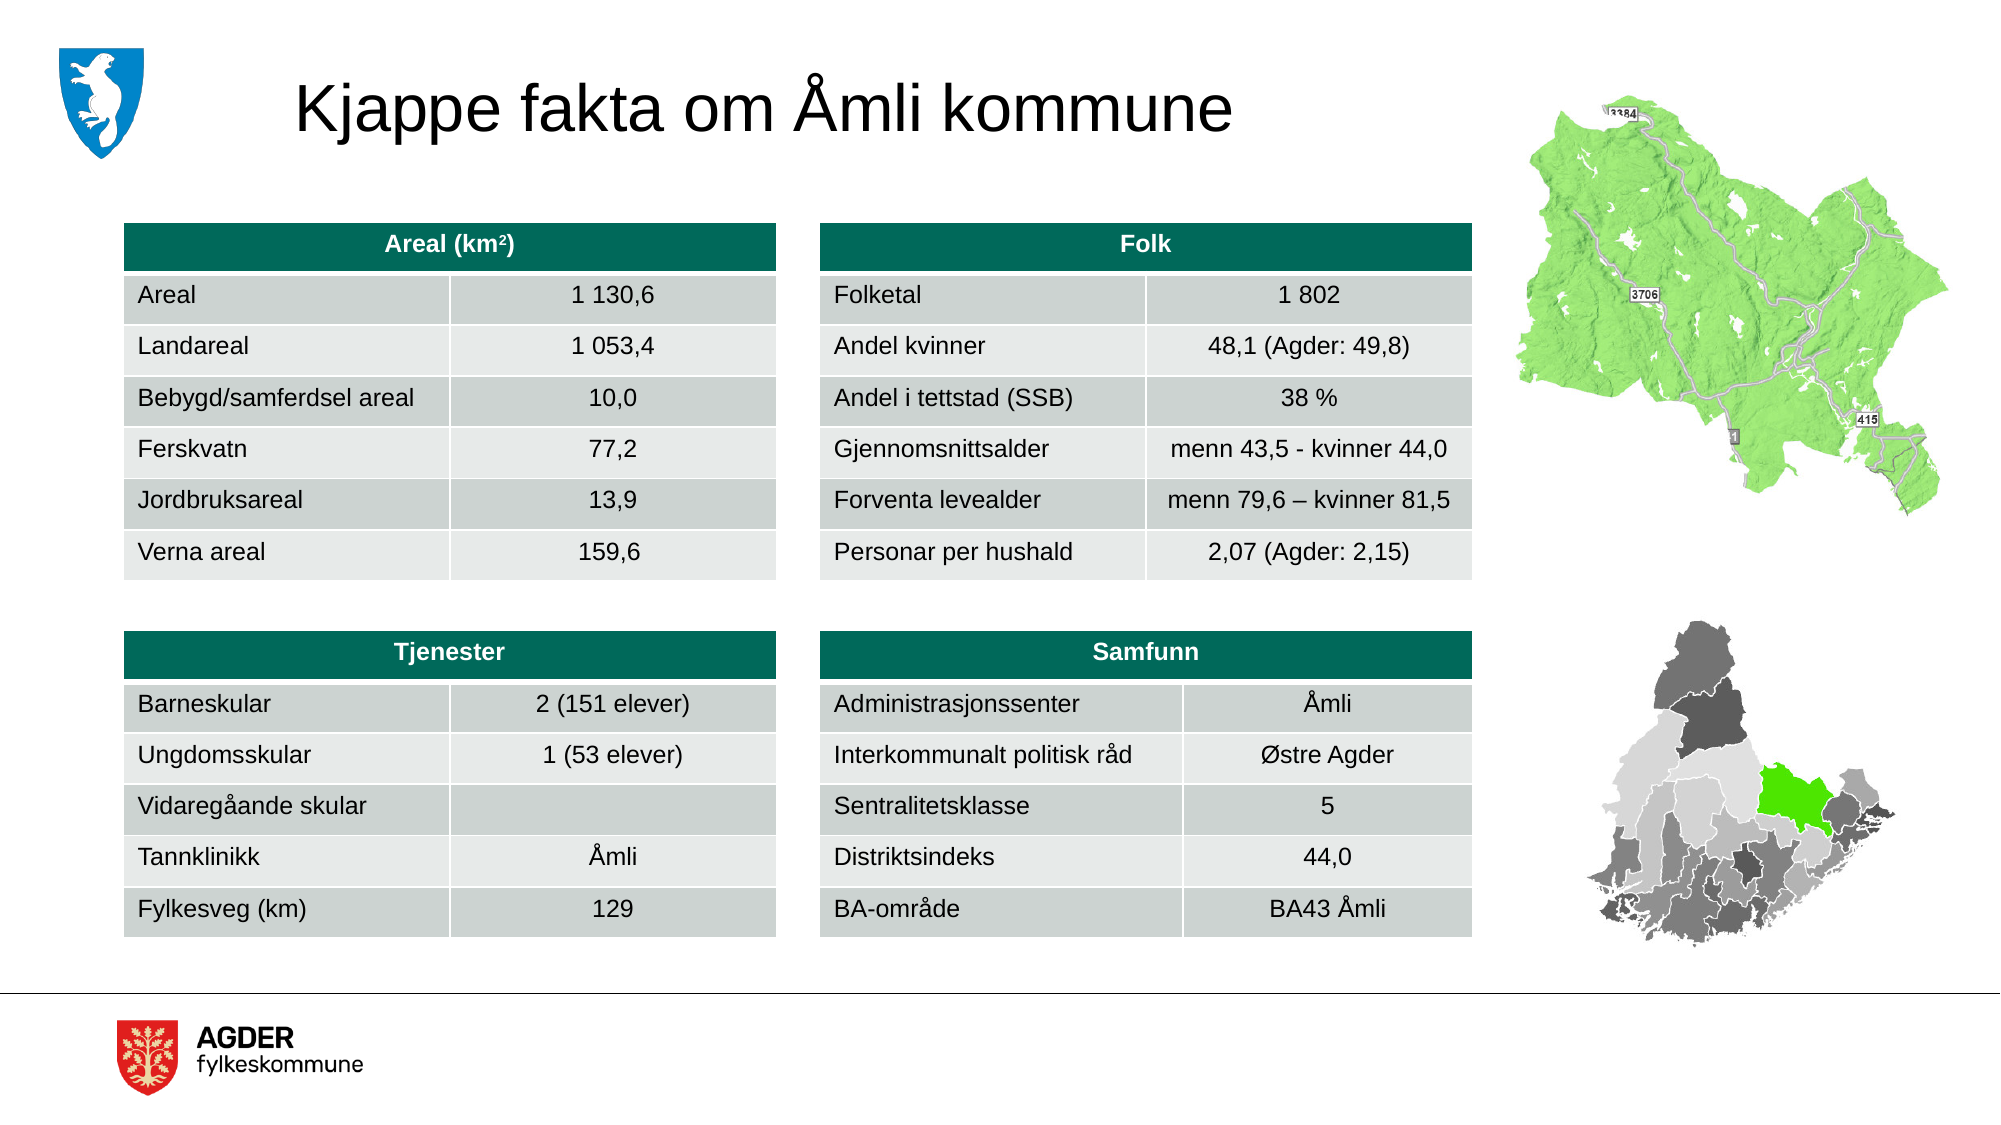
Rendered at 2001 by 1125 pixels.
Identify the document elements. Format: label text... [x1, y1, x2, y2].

table_cell Åmli [1184, 685, 1472, 732]
table_cell 5 [1184, 785, 1472, 835]
table_cell Åmli [451, 836, 776, 886]
table_cell Vidaregåande skular [124, 785, 449, 835]
table_cell BA-område [820, 888, 1182, 937]
table_cell 38 % [1147, 377, 1472, 426]
table_cell Ferskvatn [124, 428, 449, 478]
table_cell Jordbruksareal [124, 479, 449, 529]
table_cell Andel kvinner [820, 326, 1145, 375]
table_cell BA43 Åmli [1184, 888, 1472, 937]
table_cell Gjennomsnittsalder [820, 428, 1145, 478]
picture [117, 1020, 363, 1096]
table_cell menn 43,5 - kvinner 44,0 [1147, 428, 1472, 478]
picture [104, 48, 145, 159]
table_cell [451, 785, 776, 835]
table_cell 2,07 (Agder: 2,15) [1147, 531, 1472, 580]
table_cell 129 [451, 888, 776, 937]
table_cell Ungdomsskular [124, 734, 449, 783]
table_cell 159,6 [451, 531, 776, 580]
table_cell Barneskular [124, 685, 449, 732]
table_cell 2 (151 elever) [451, 685, 776, 732]
table_cell 1 053,4 [451, 326, 776, 375]
table_cell Bebygd/samferdsel areal [124, 377, 449, 426]
table_cell Forventa levealder [820, 479, 1145, 529]
table_cell 48,1 (Agder: 49,8) [1147, 326, 1472, 375]
table_cell Landareal [124, 326, 449, 375]
table_cell 13,9 [451, 479, 776, 529]
table_cell Interkommunalt politisk råd [820, 734, 1182, 783]
table_cell Personar per hushald [820, 531, 1145, 580]
picture [71, 54, 121, 147]
table_cell 1 802 [1147, 276, 1472, 324]
table_cell Distriktsindeks [820, 836, 1182, 886]
table_cell Areal [124, 276, 449, 324]
table_header Areal (km2) [124, 223, 776, 271]
table_cell Andel i tettstad (SSB) [820, 377, 1145, 426]
table_header Tjenester [124, 631, 776, 679]
table_header Folk [820, 223, 1472, 271]
table_cell 10,0 [451, 377, 776, 426]
title Kjappe fakta om Åmli kommune [294, 48, 1493, 161]
table_cell Verna areal [124, 531, 449, 580]
table_cell Tannklinikk [124, 836, 449, 886]
table_cell Fylkesveg (km) [124, 888, 449, 937]
picture [57, 48, 99, 159]
table_cell 77,2 [451, 428, 776, 478]
table_cell Folketal [820, 276, 1145, 324]
table_header Samfunn [820, 631, 1472, 679]
picture [1493, 20, 1971, 973]
table_cell 44,0 [1184, 836, 1472, 886]
table_cell menn 79,6 – kvinner 81,5 [1147, 479, 1472, 529]
table_cell Østre Agder [1184, 734, 1472, 783]
table_cell 1 (53 elever) [451, 734, 776, 783]
table_cell 1 130,6 [451, 276, 776, 324]
table_cell Sentralitetsklasse [820, 785, 1182, 835]
table_cell Administrasjonssenter [820, 685, 1182, 732]
